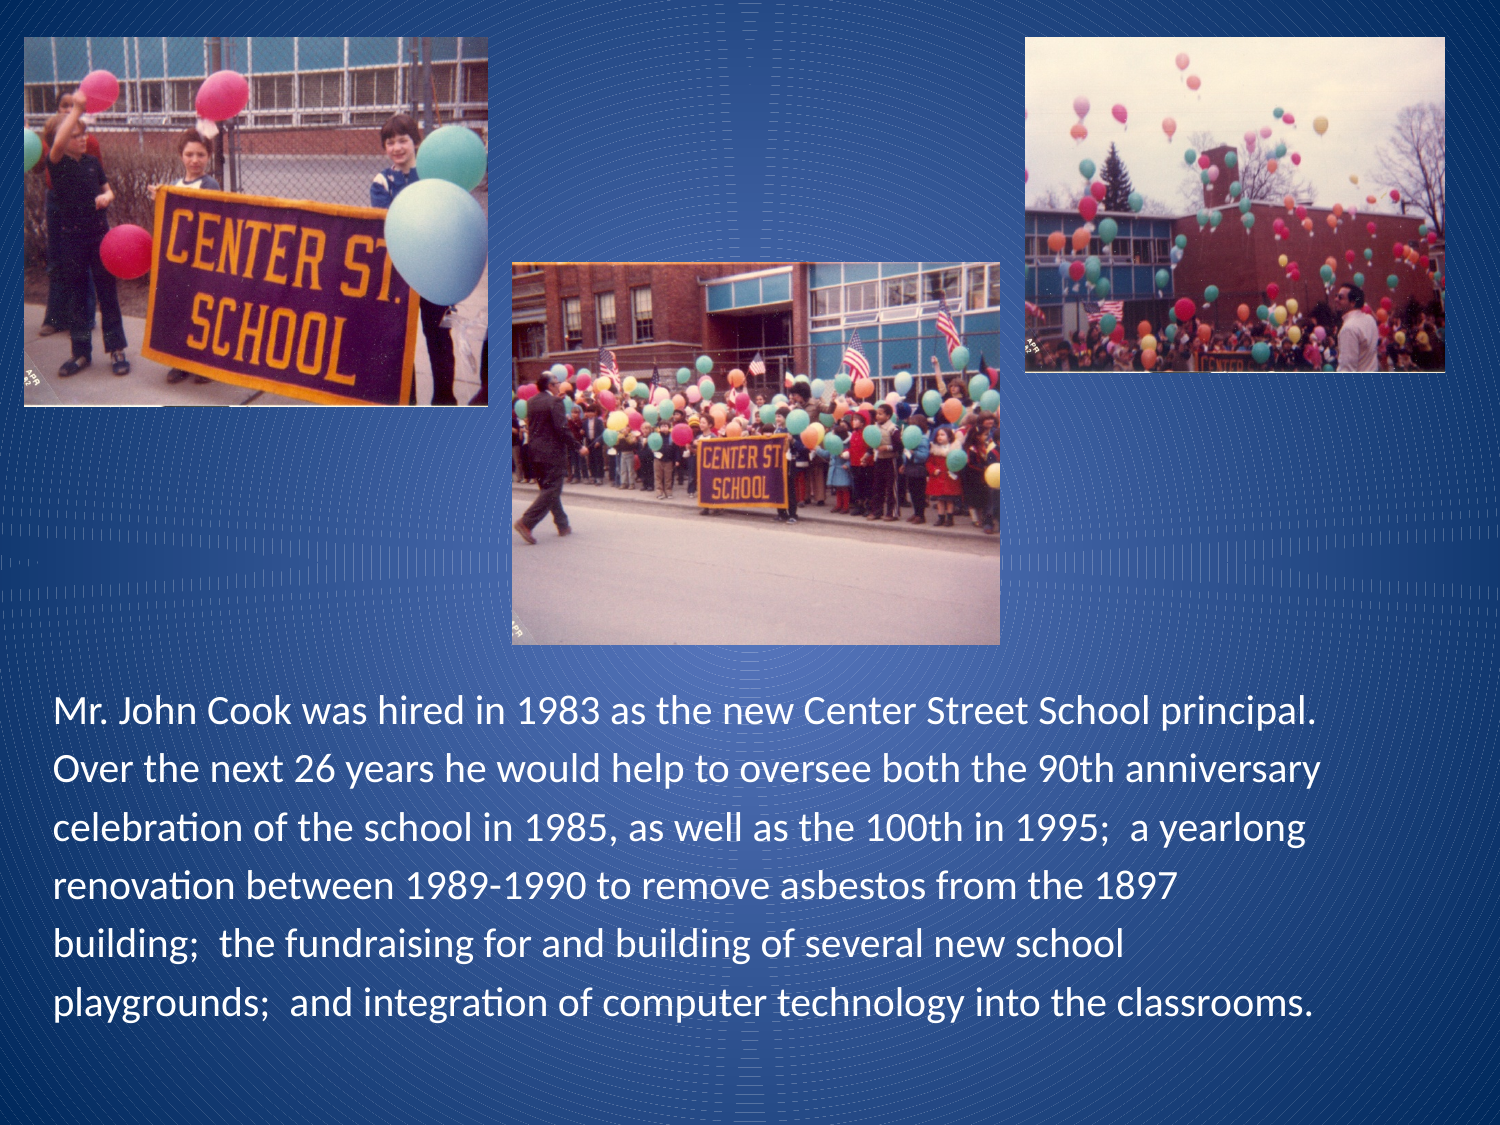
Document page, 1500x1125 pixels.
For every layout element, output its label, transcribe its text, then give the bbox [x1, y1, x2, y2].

picture [24, 37, 488, 408]
picture [512, 262, 1001, 645]
picture [1024, 37, 1445, 373]
list Mr. John Cook was hired in 1983 as the new Center Street School principal. Over the next 26 years he would help to oversee both the 90th anniversary celebration of the school in 1985, as well as the 100th in 1995; a yearlong renovation between 1989-1990 to remove asbestos from the 1897 building; the fundraising for and building of several new school playgrounds; and integration of computer technology into the classrooms. [37, 675, 1450, 1075]
